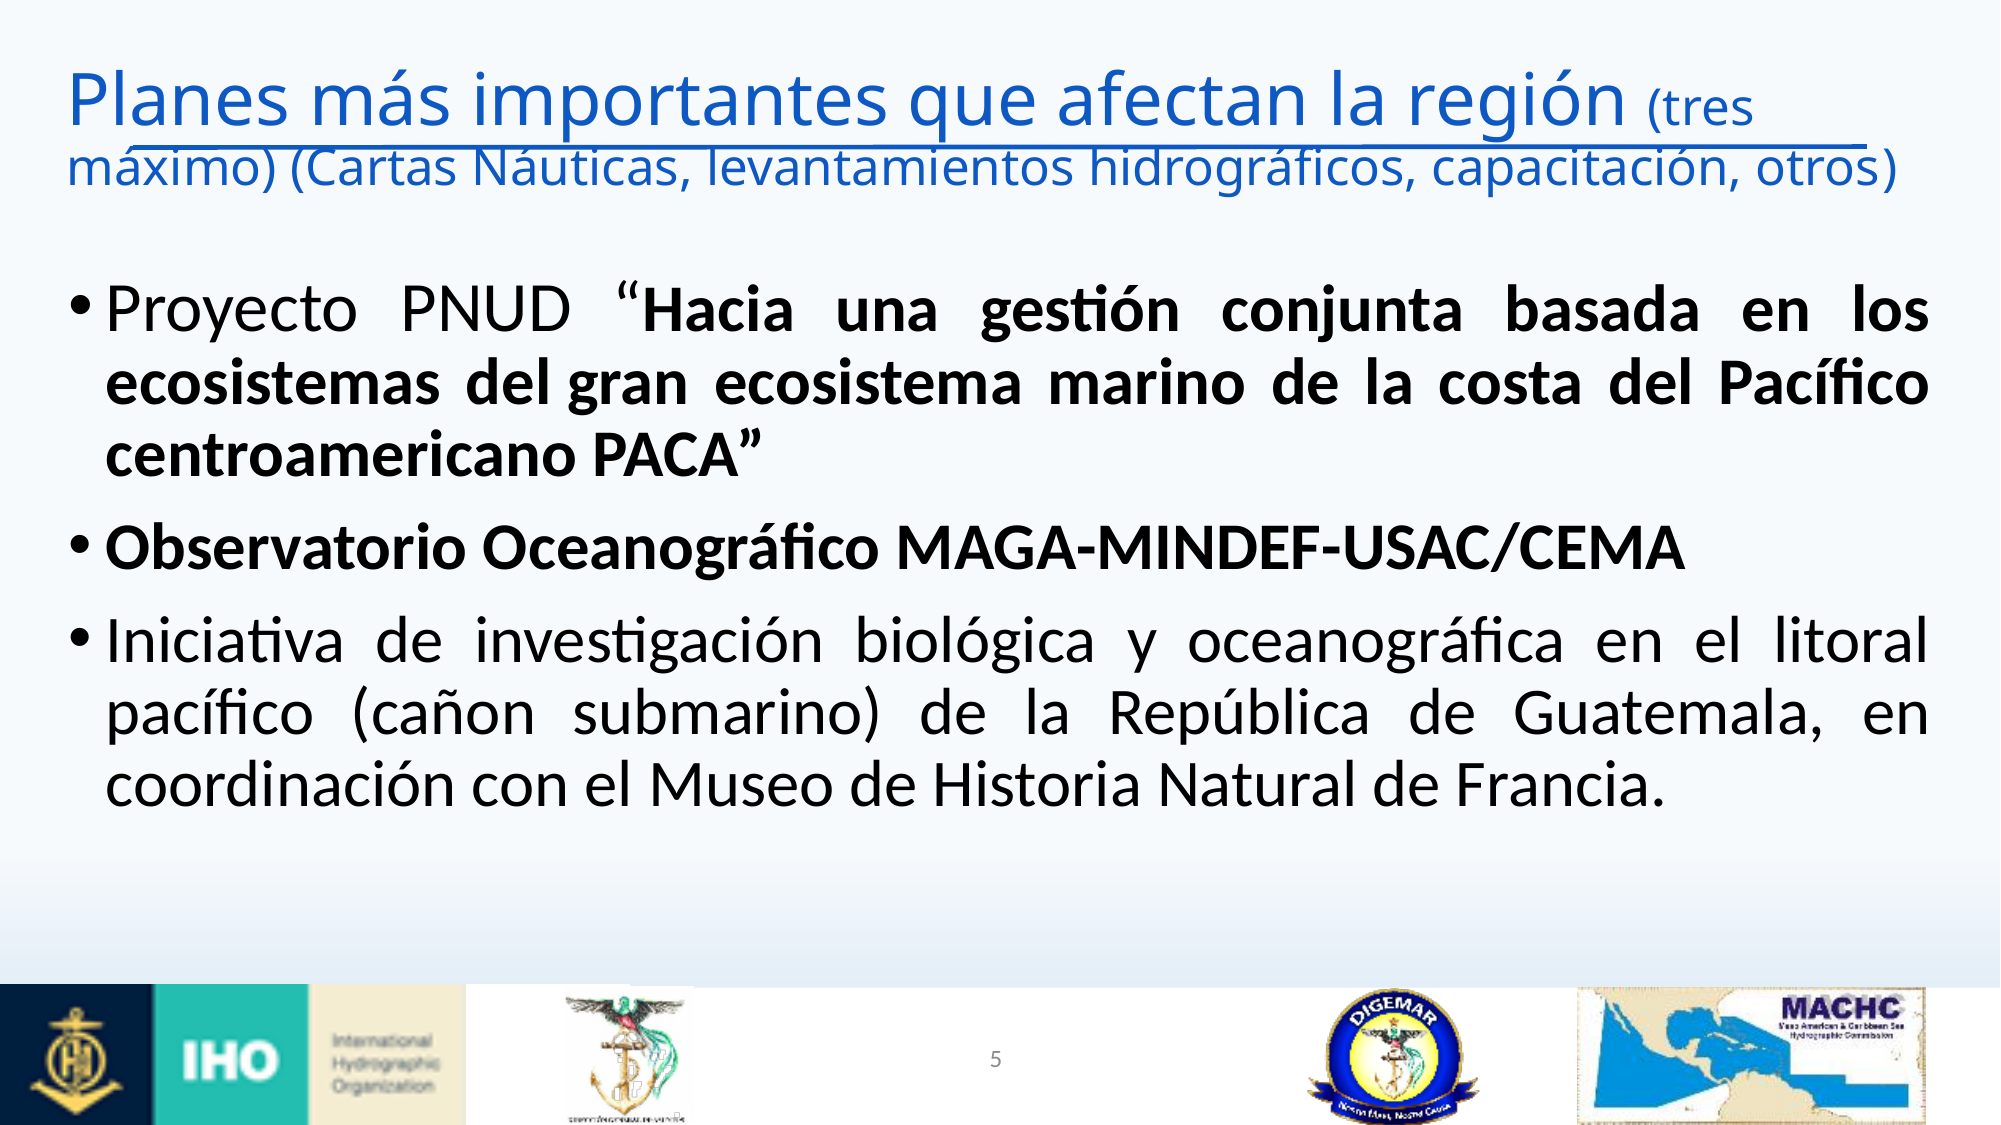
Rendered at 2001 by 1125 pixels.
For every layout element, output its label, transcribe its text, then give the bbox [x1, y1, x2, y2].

slide_number 5 [771, 1027, 1221, 1088]
picture [563, 986, 694, 1124]
picture [1306, 988, 1481, 1125]
list Proyecto PNUD “Hacia una gestión conjunta basada en los ecosistemas del gran ecosistema marino de la costa del Pacífico centroamericano PACA” Observatorio Oceanográfico MAGA-MINDEF-USAC/CEMA Iniciativa de investigación biológica y oceanográfica en el litoral pacífico (cañon submarino) de la República de Guatemala, en coordinación con el Museo de Historia Natural de Francia. [53, 262, 1947, 908]
picture [1577, 987, 1926, 1125]
title Planes más importantes que afectan la región (tres máximo) (Cartas Náuticas, levantamientos hidrográficos, capacitación, otros) [51, 37, 1964, 222]
text_box [466, 984, 630, 1125]
picture [0, 984, 466, 1125]
